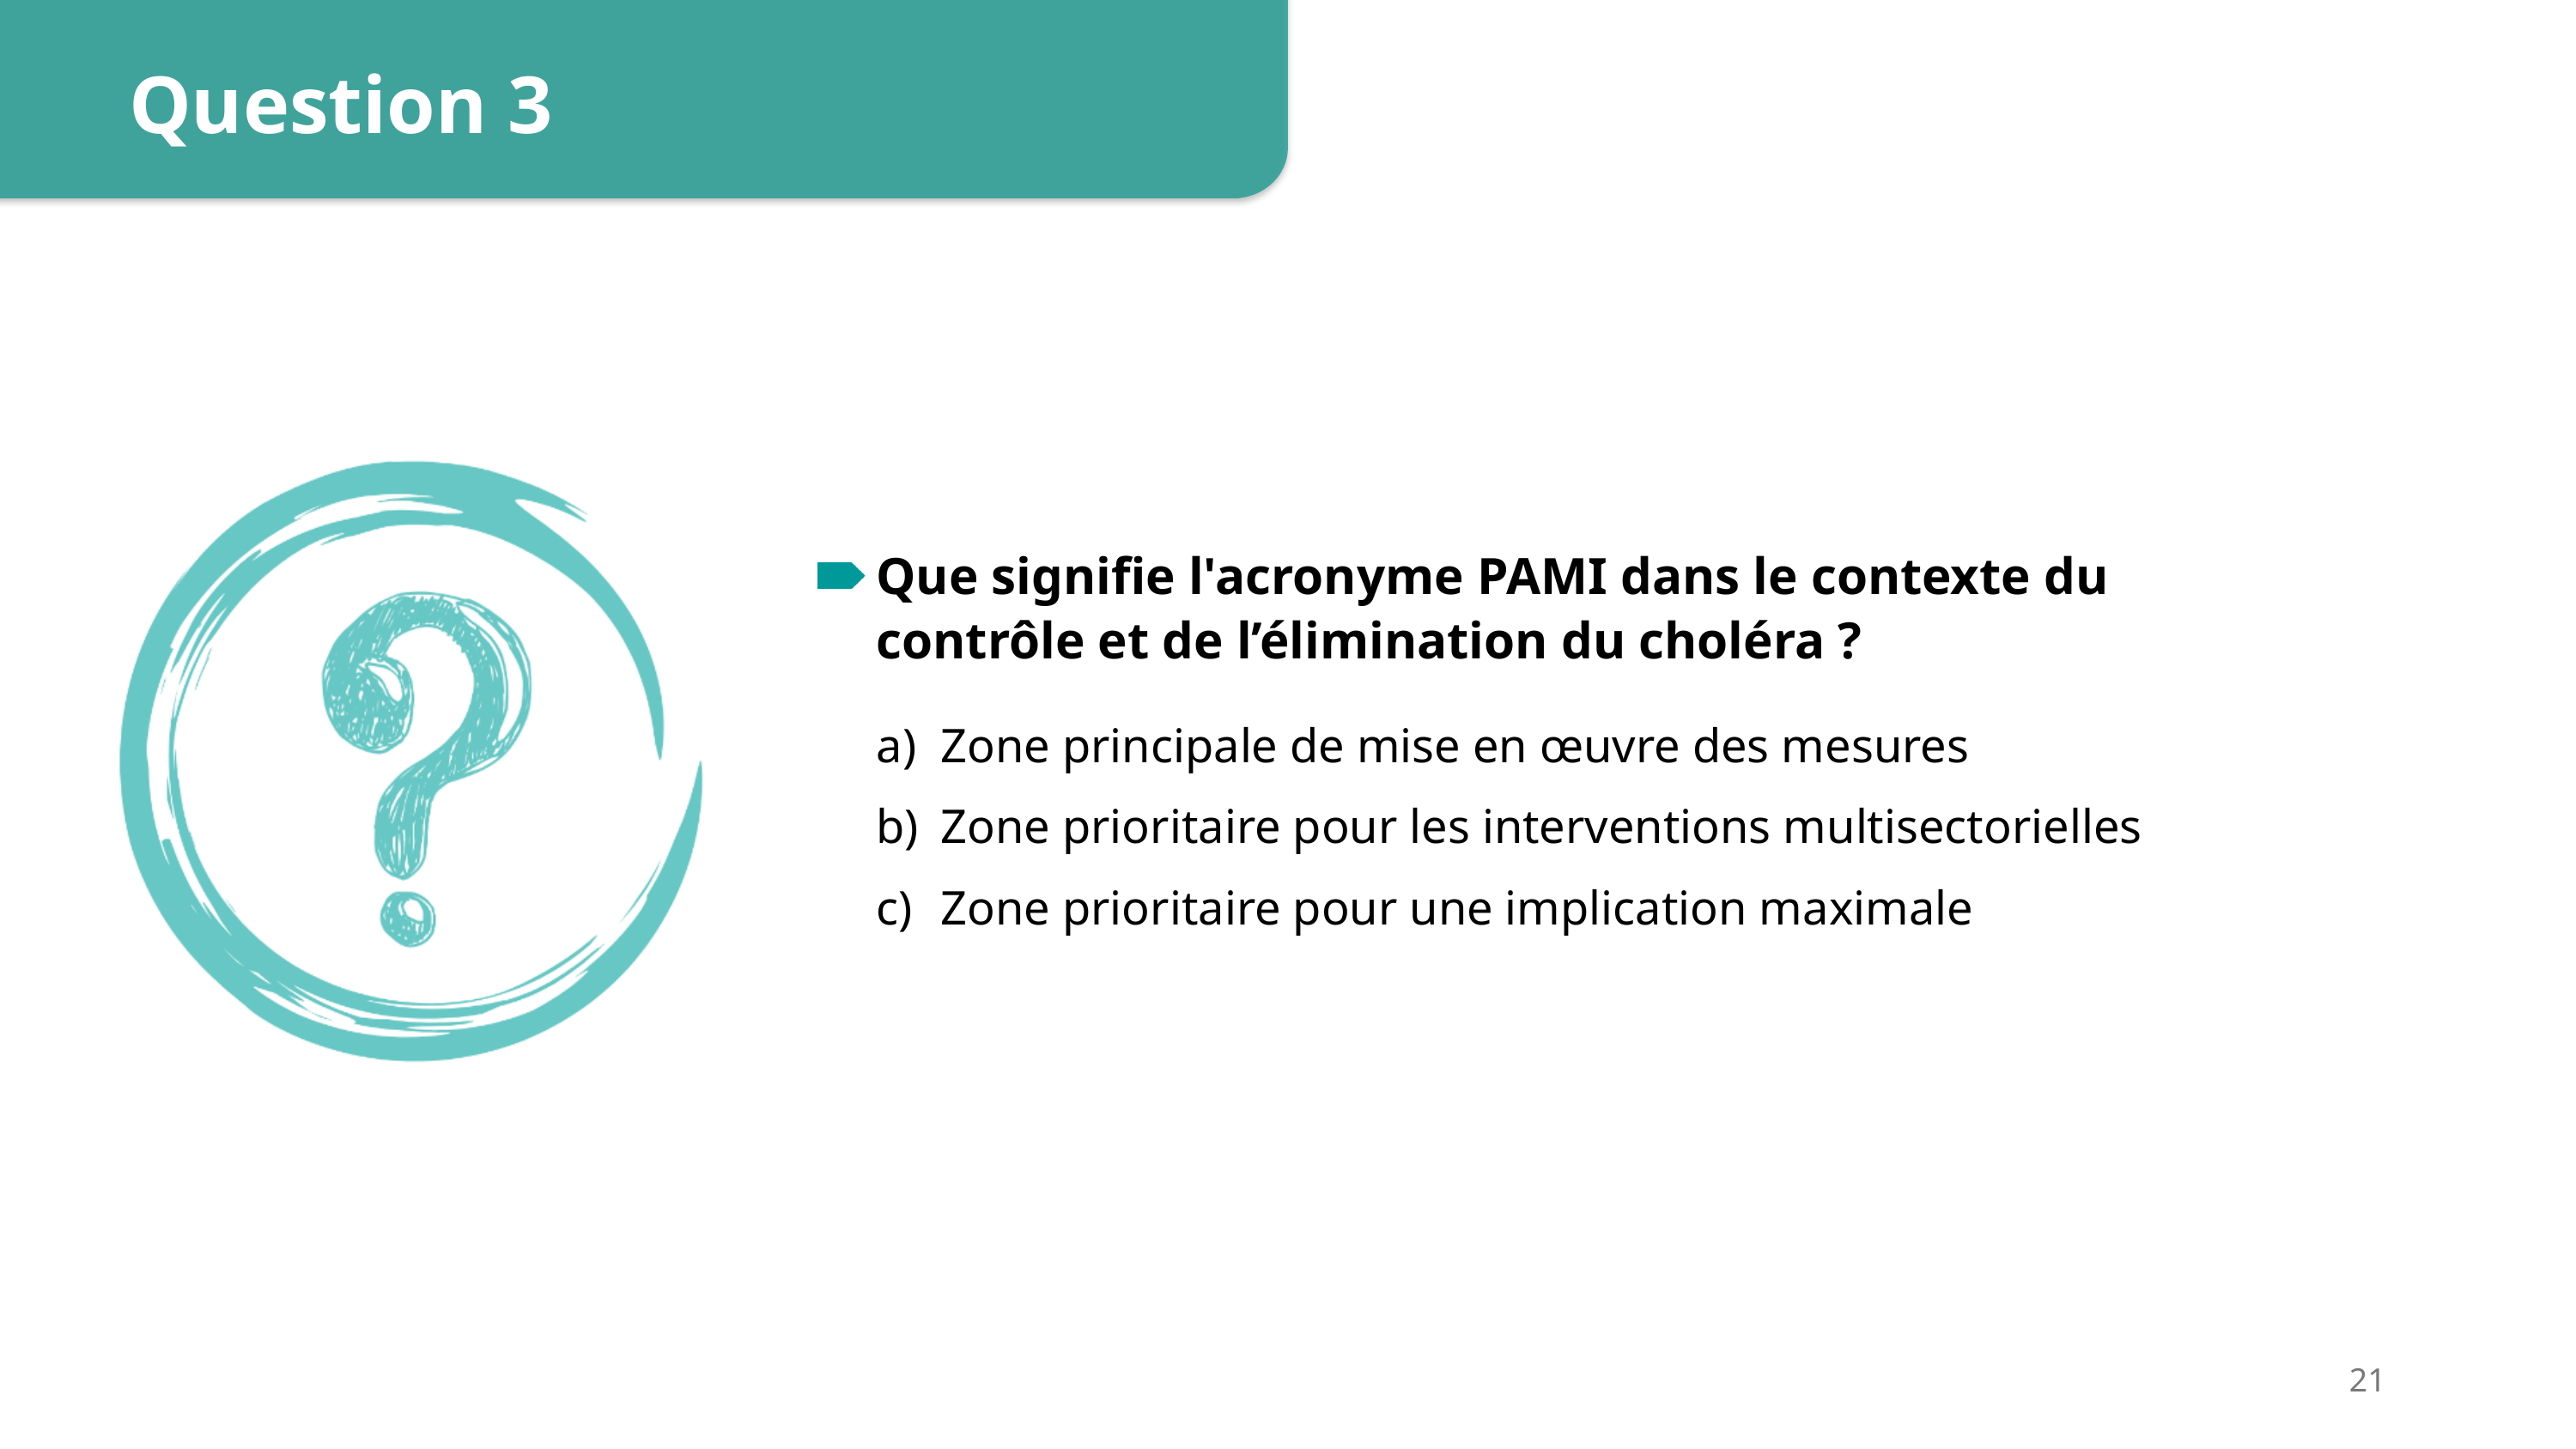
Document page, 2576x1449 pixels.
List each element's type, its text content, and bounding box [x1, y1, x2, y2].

picture [85, 445, 736, 1083]
slide_number 21 [1819, 1343, 2399, 1420]
picture [811, 557, 868, 592]
text_box Que signifie l'acronyme PAMI dans le contexte du contrôle et de l’élimination du choléra ? Zone principale de mise en œuvre des mesures Zone prioritaire pour les interventions multisectorielles Zone prioritaire pour une implication maximale [799, 534, 2312, 941]
text_box Question 3 [129, 27, 1918, 149]
text_box [0, 0, 1288, 199]
